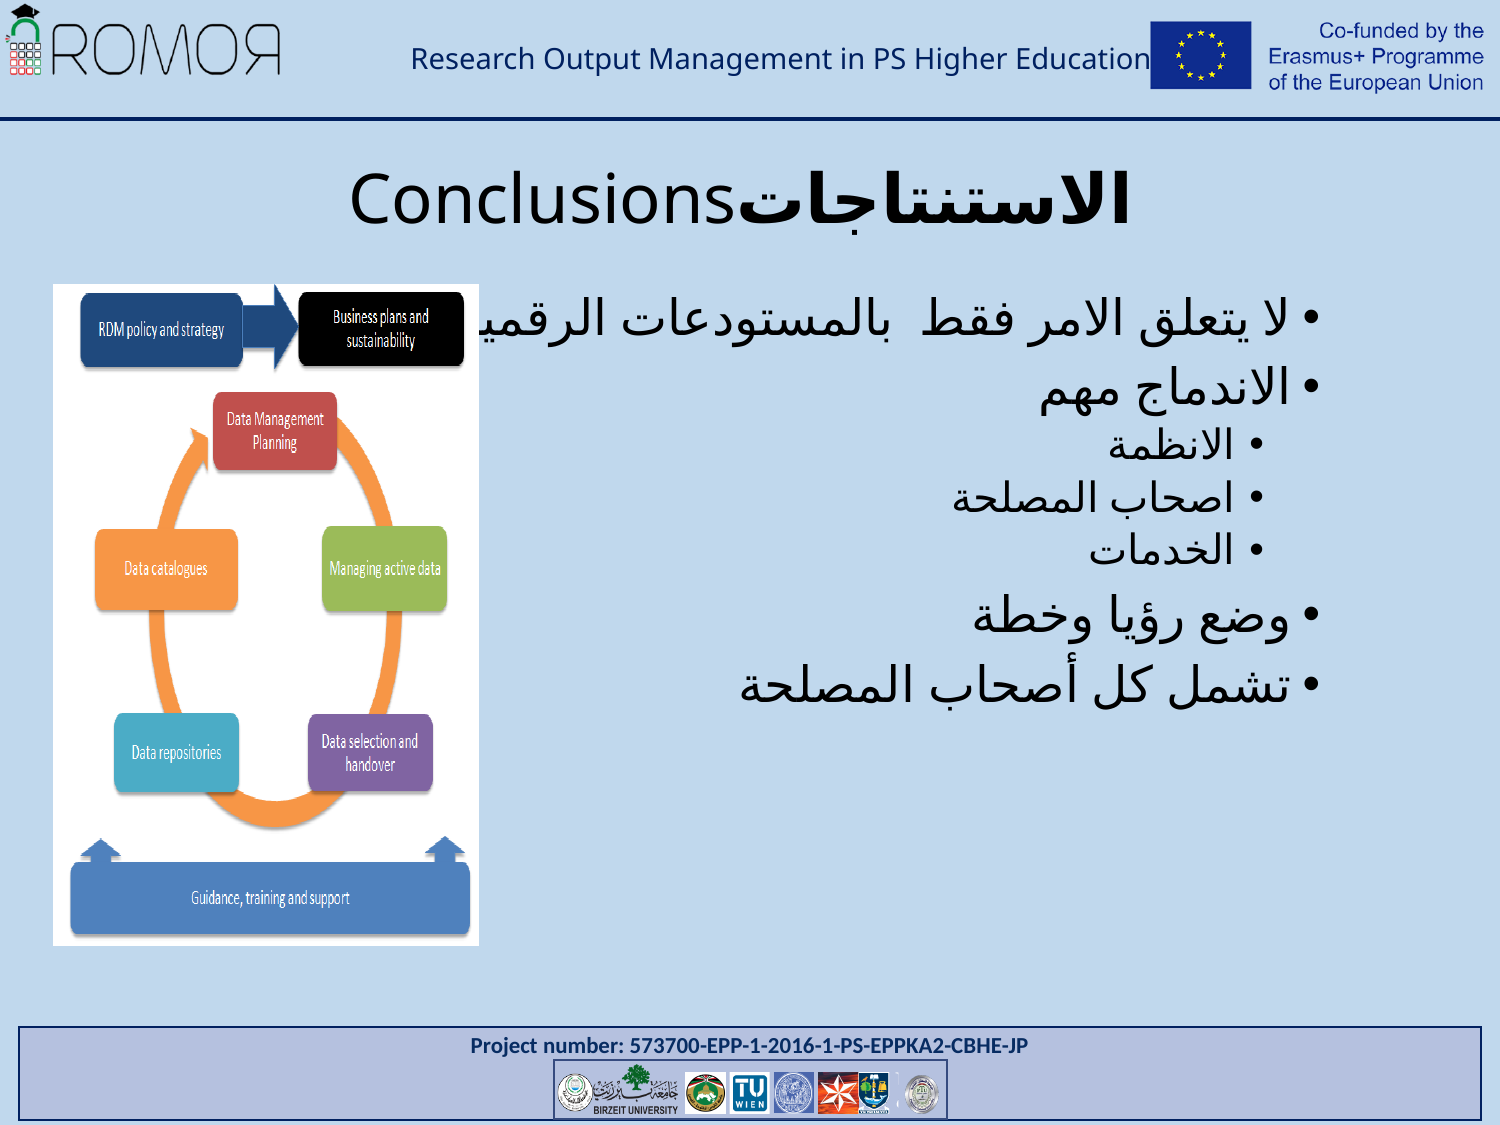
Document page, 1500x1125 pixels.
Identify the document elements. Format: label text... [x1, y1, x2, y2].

title Conclusionsالاستنتاجات [103, 93, 1397, 311]
picture [729, 1072, 770, 1114]
picture [0, 0, 286, 82]
list لا يتعلق الامر فقط بالمستودعات الرقمية الاندماج مهم الانظمة اصحاب المصلحة الخدمات وضع رؤيا وخطة تشمل كل أصحاب المصلحة [41, 284, 1336, 999]
picture [818, 1072, 899, 1114]
picture [553, 1064, 678, 1114]
picture [53, 284, 479, 946]
picture [774, 1072, 815, 1114]
picture [1146, 16, 1488, 94]
picture [902, 1072, 943, 1114]
picture [685, 1072, 726, 1114]
